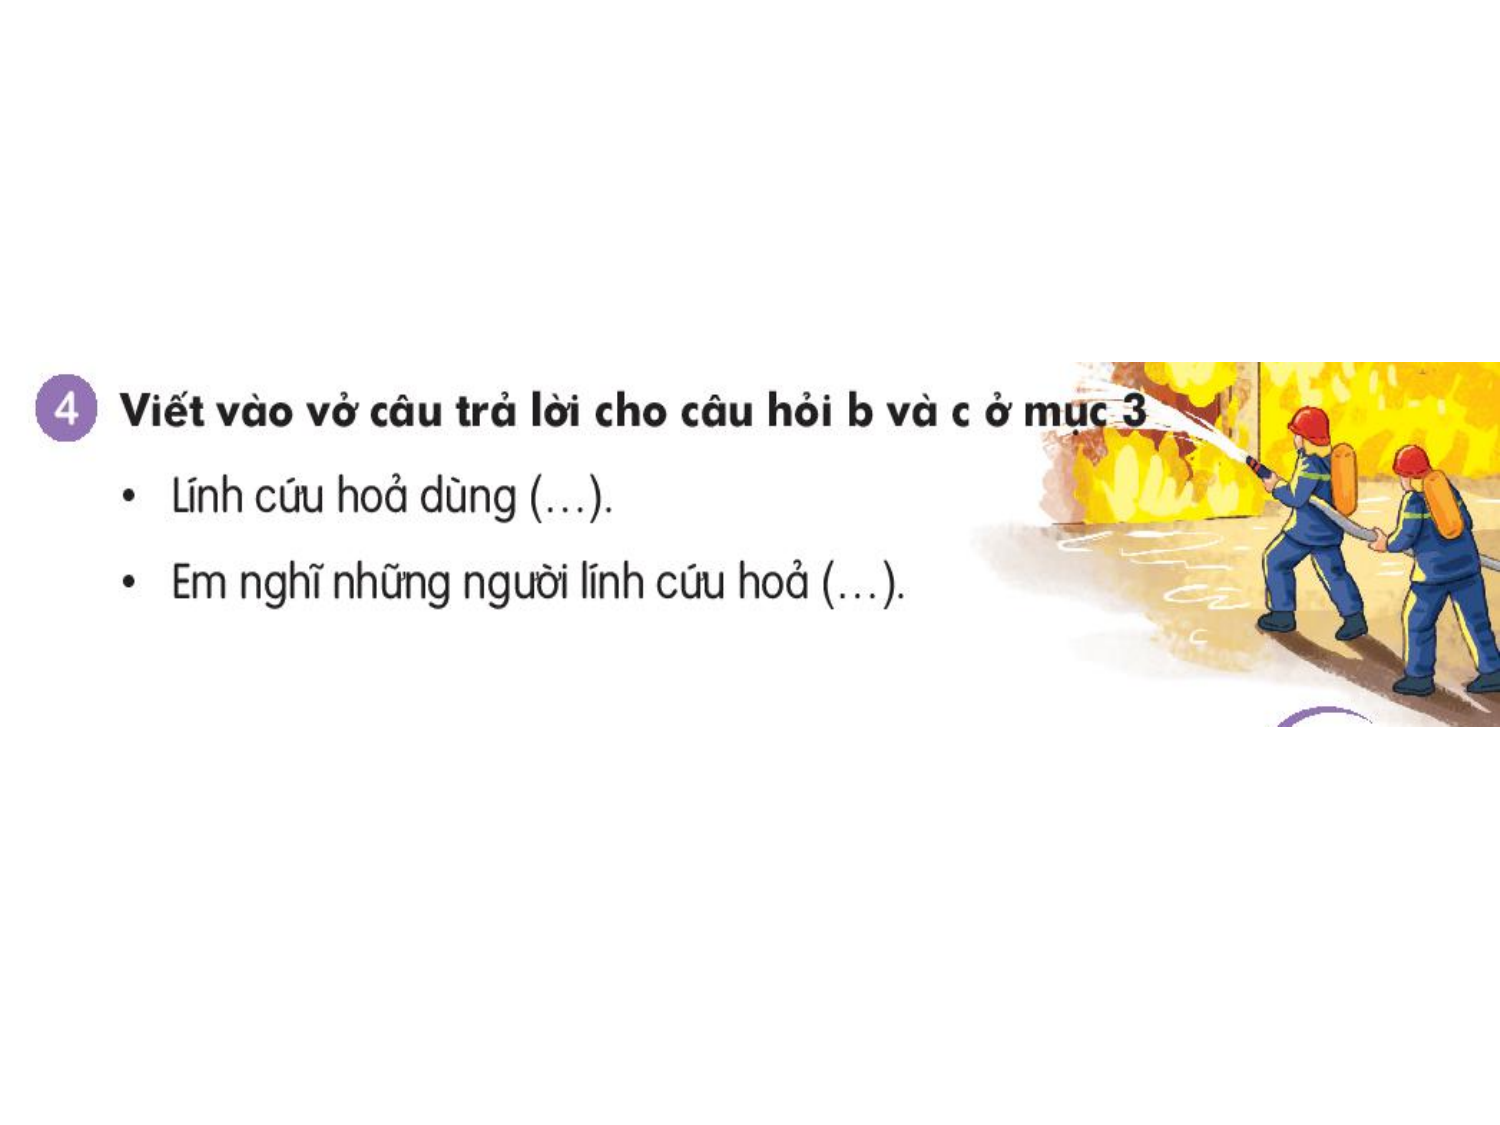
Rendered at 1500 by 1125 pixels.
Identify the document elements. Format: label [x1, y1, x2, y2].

picture [0, 362, 1500, 727]
